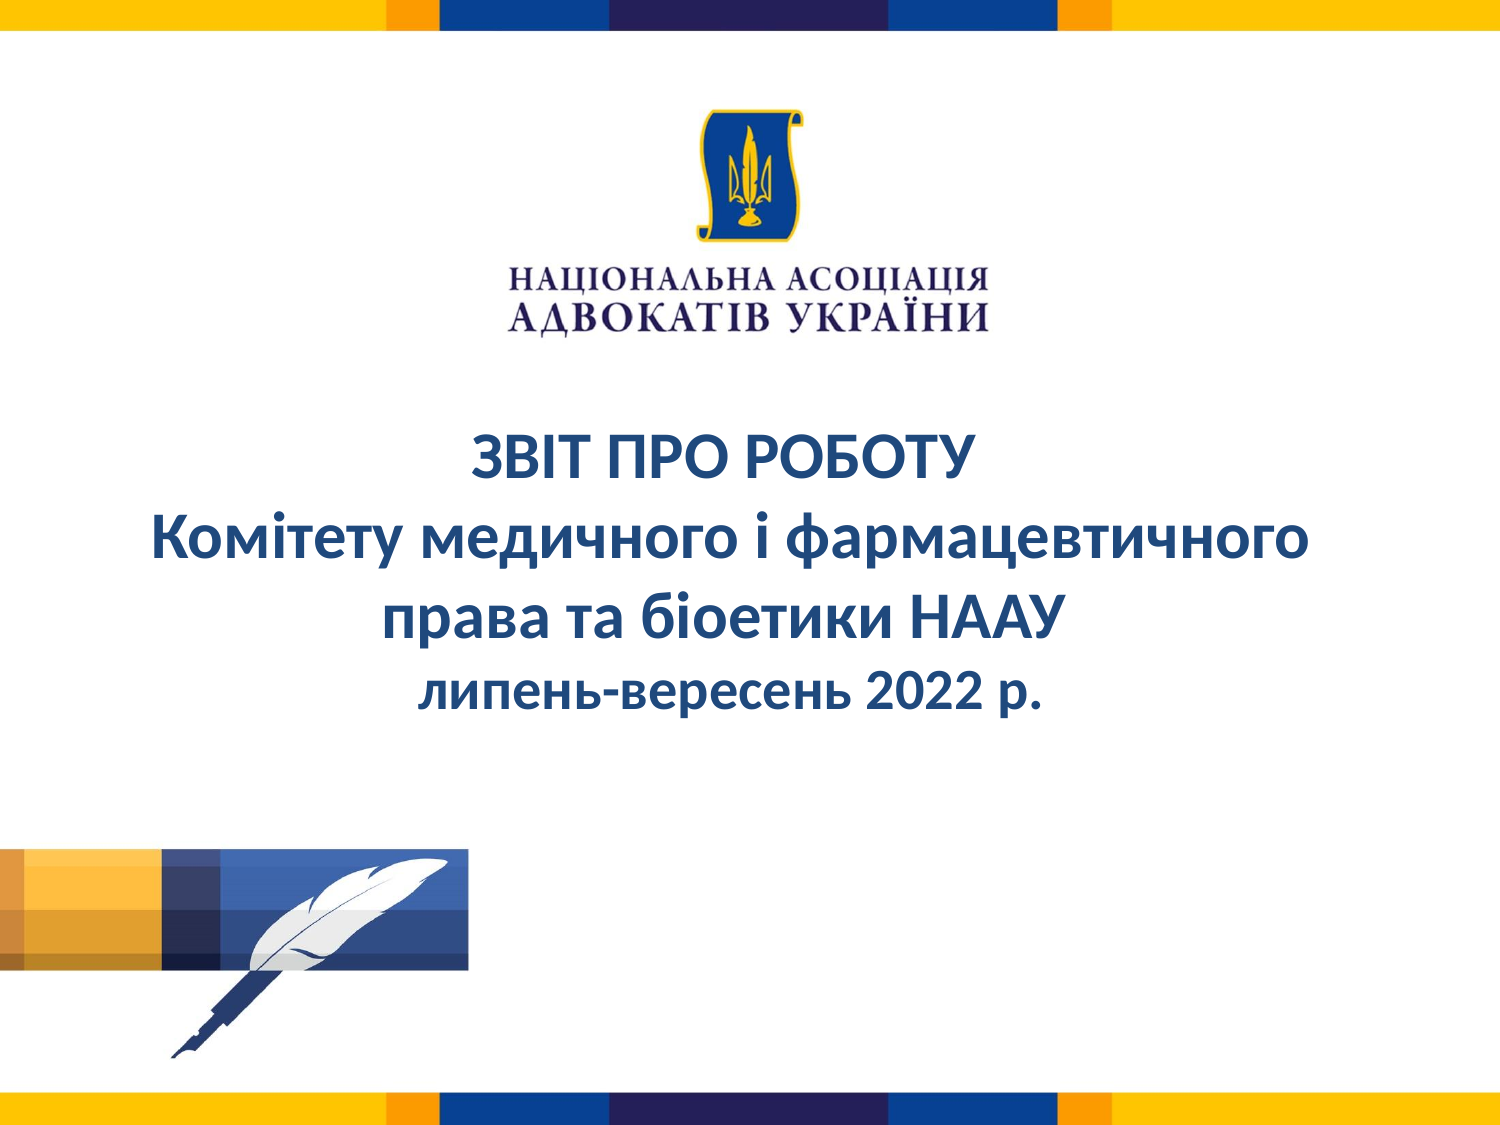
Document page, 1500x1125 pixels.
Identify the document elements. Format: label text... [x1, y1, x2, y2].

title Звіт про роботу Комітету медичного і фармацевтичного права та біоетики НААУ липень-вересень 2022 р. [99, 409, 1363, 722]
picture [0, 0, 1500, 1125]
